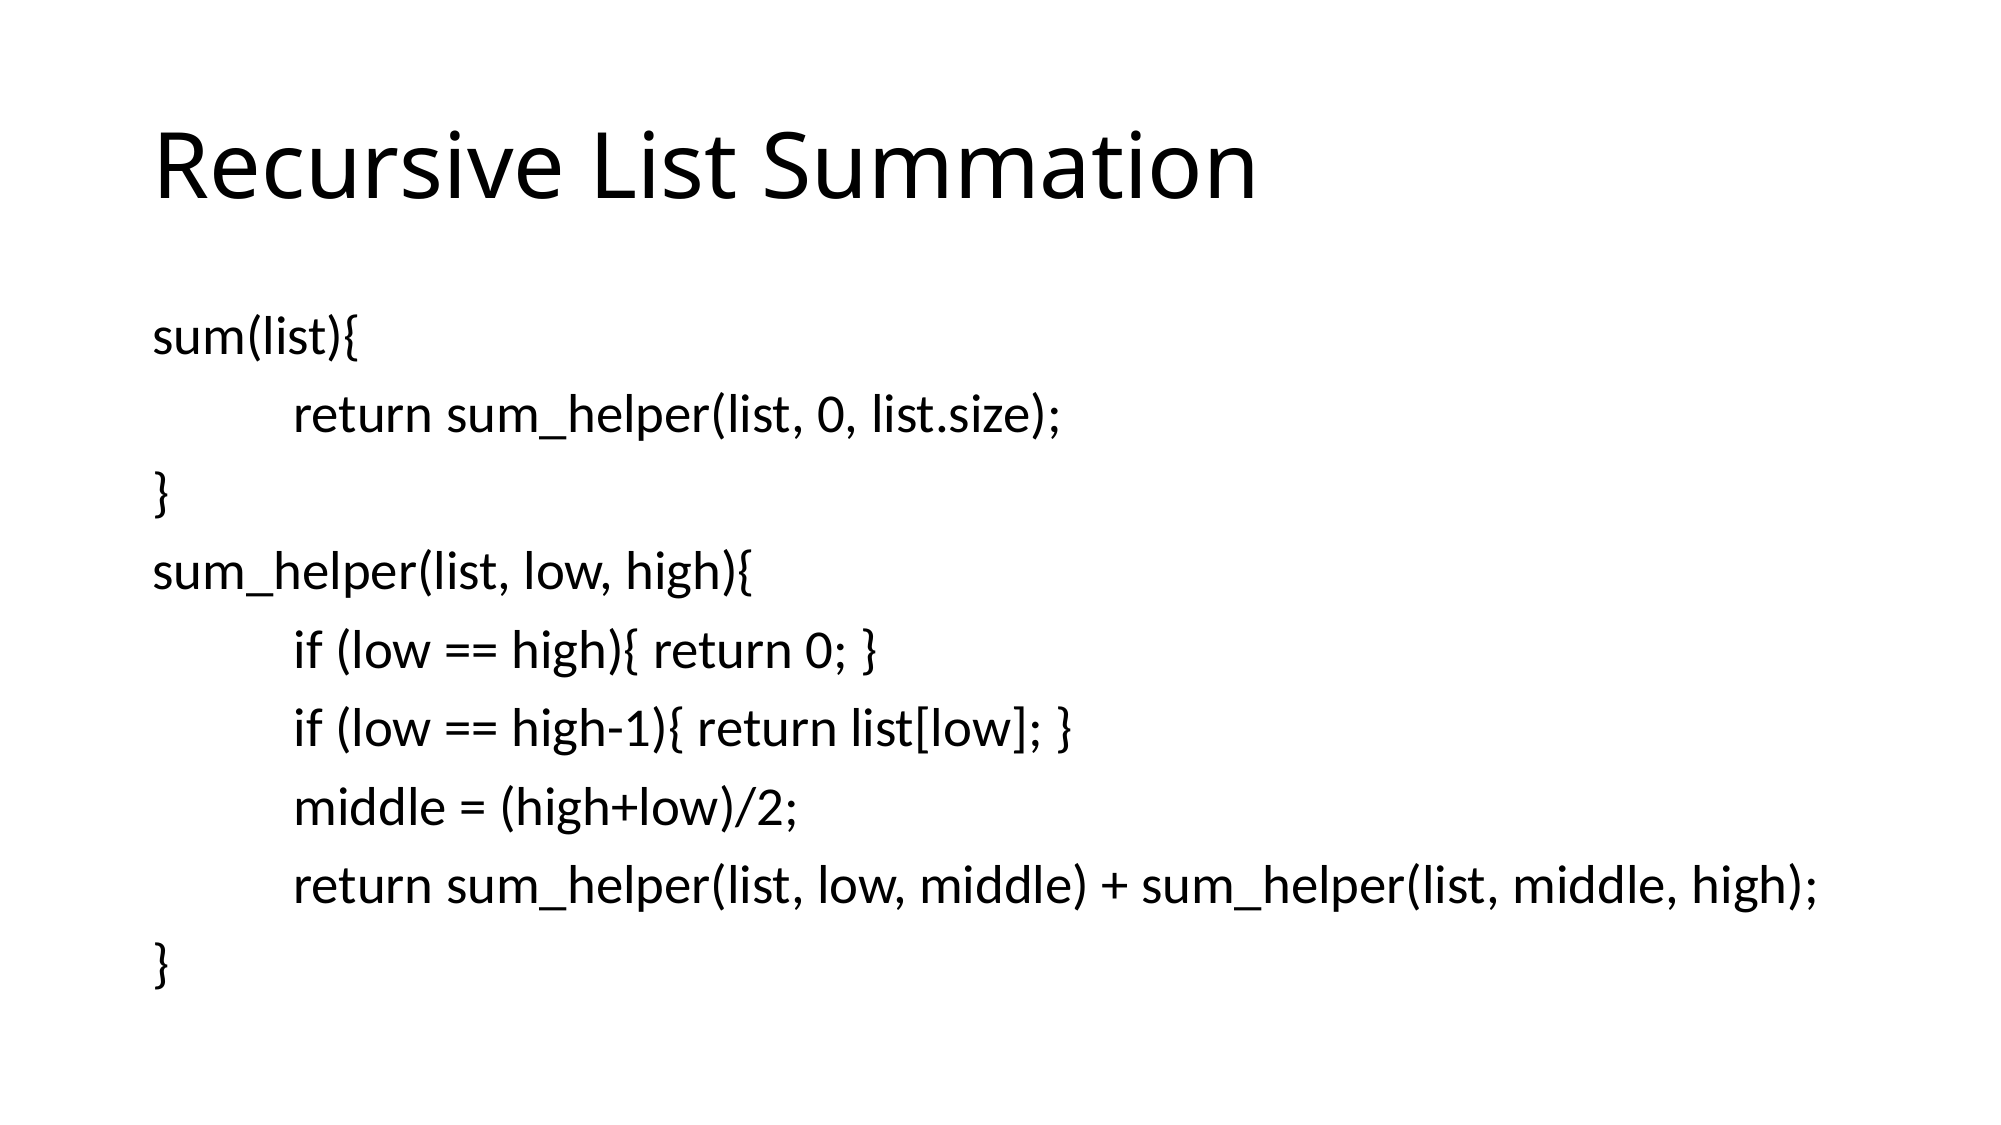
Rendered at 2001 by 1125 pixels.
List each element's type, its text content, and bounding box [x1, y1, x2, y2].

title Recursive List Summation [137, 59, 1863, 278]
list sum(list){ return sum_helper(list, 0, list.size); } sum_helper(list, low, high){ if (low == high){ return 0; } if (low == high-1){ return list[low]; } middle = (high+low)/2; return sum_helper(list, low, middle) + sum_helper(list, middle, high); } [137, 299, 1863, 1014]
